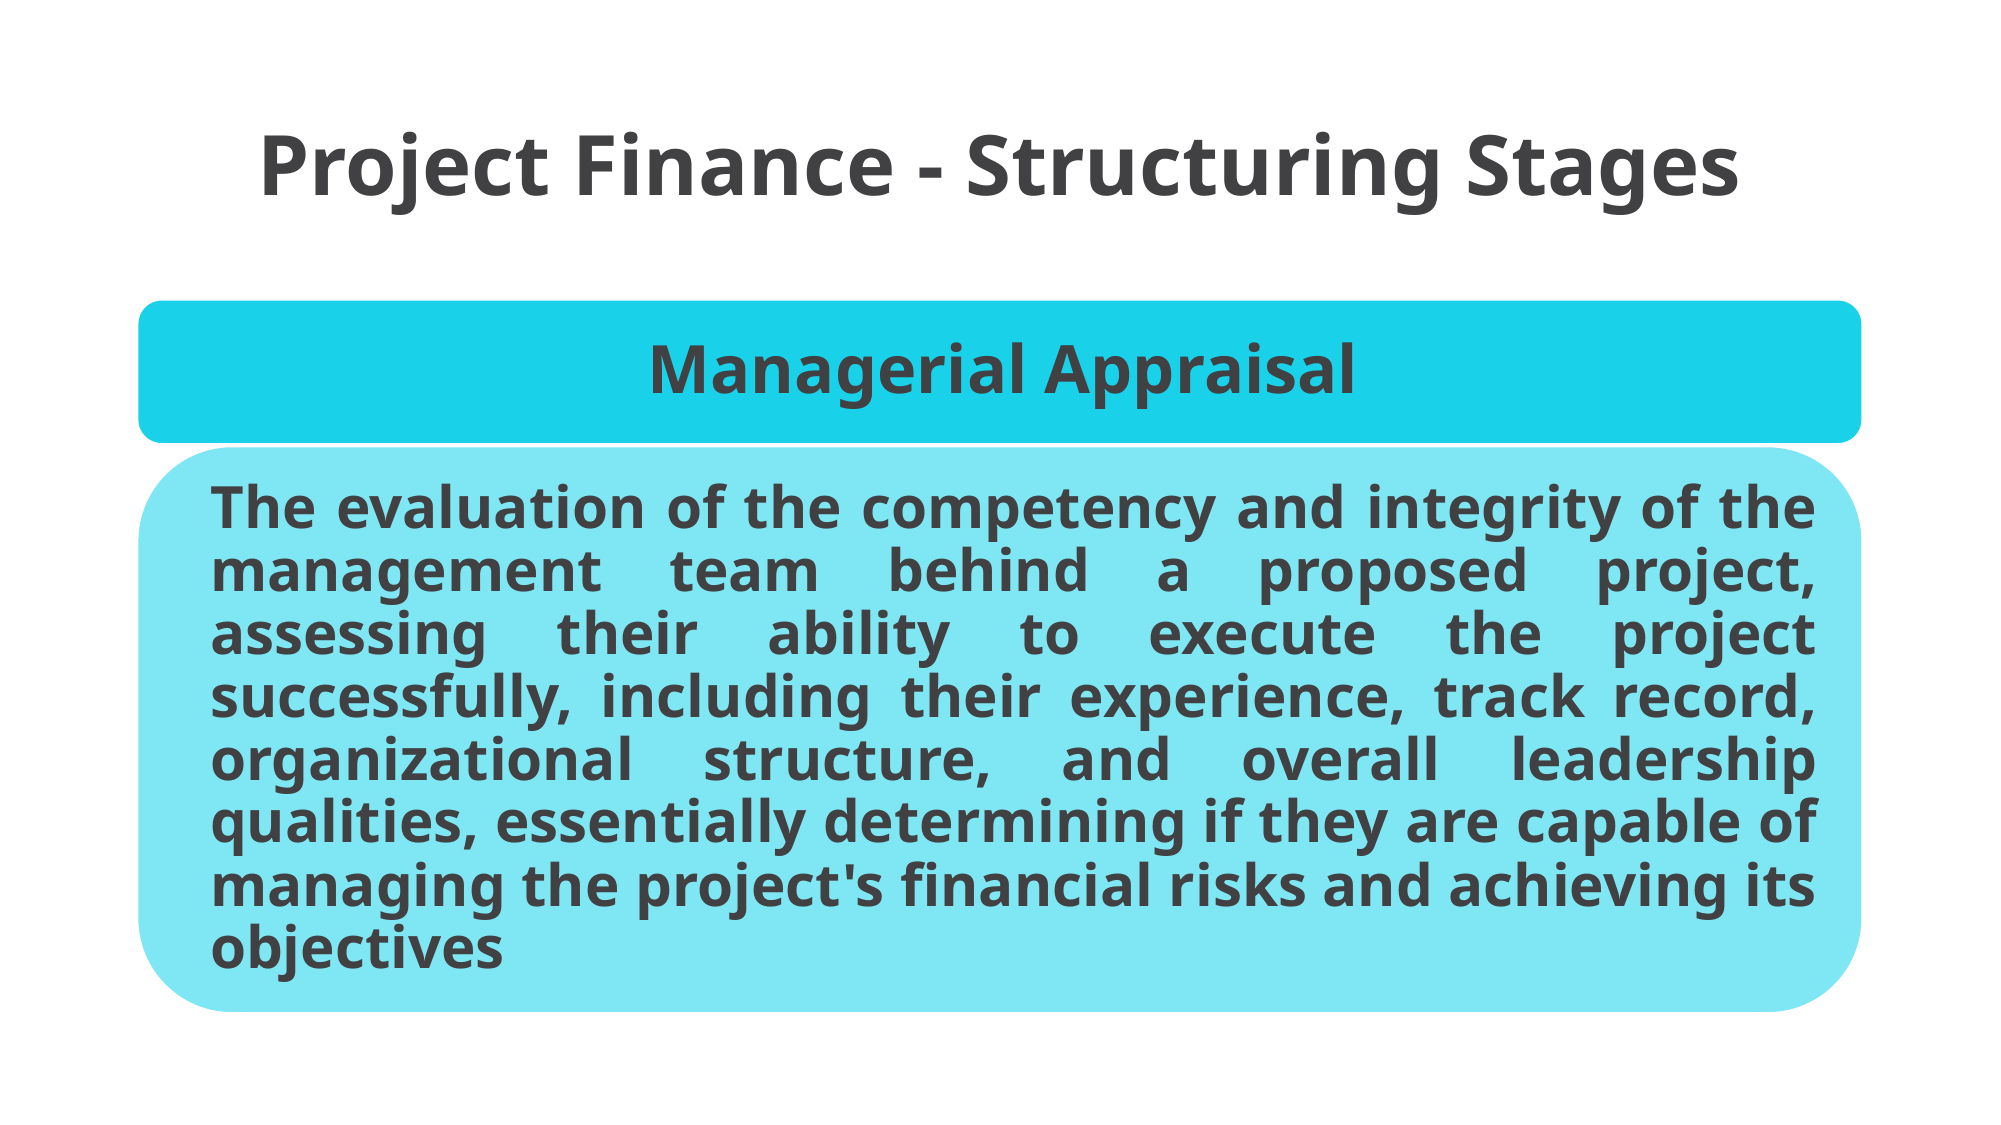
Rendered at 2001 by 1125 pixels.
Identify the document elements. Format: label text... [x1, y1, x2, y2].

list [137, 299, 1863, 1014]
title Project Finance - Structuring Stages [137, 59, 1863, 278]
